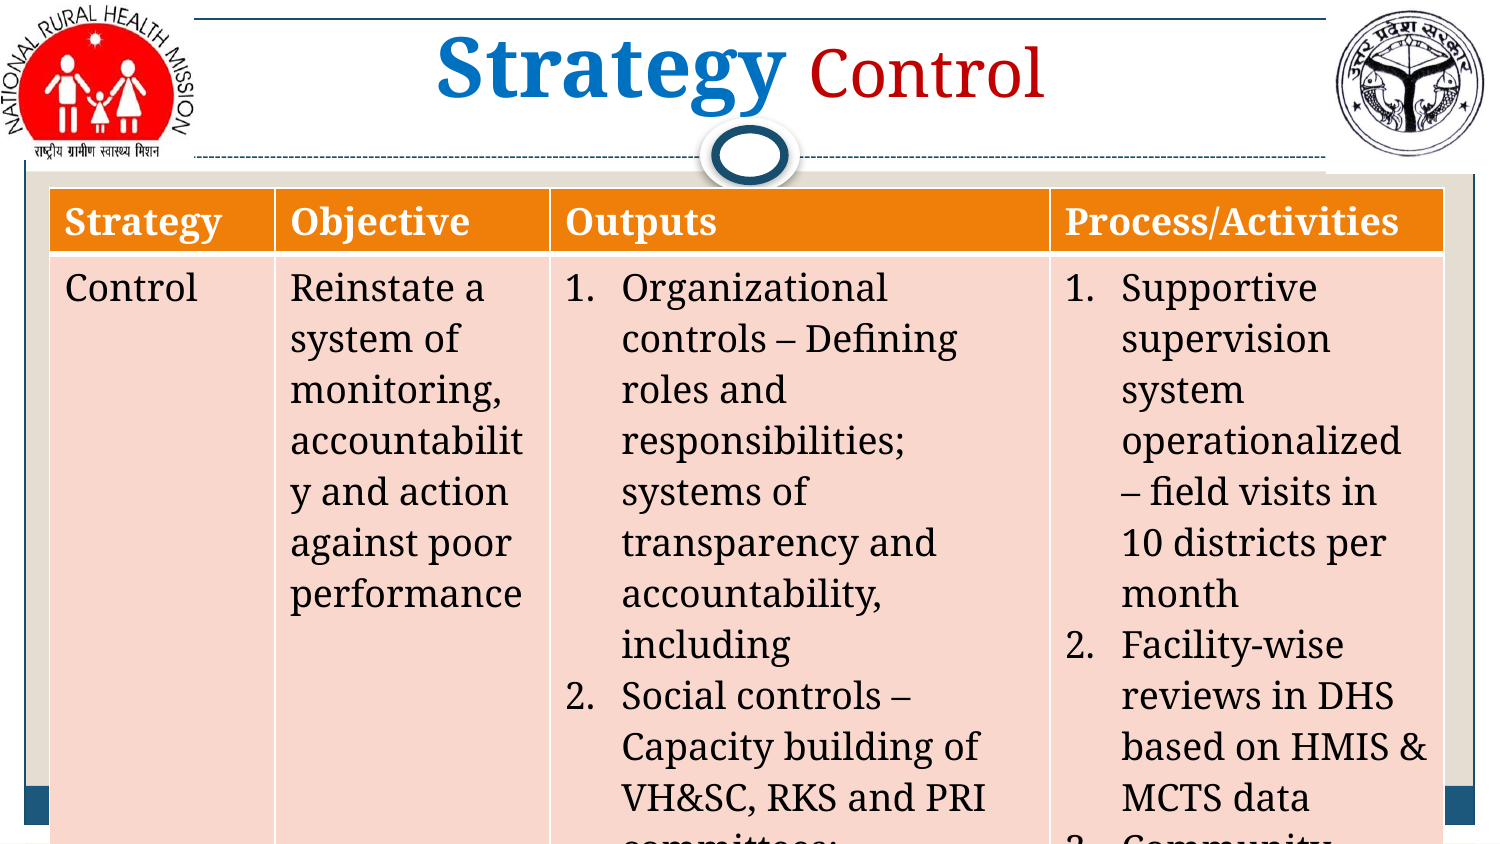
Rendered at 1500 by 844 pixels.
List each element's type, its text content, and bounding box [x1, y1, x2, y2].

table_header Outputs [551, 189, 1049, 251]
table_cell Reinstate a system of monitoring, accountability and action against poor performance [276, 257, 549, 844]
table_cell Supportive supervision system operationalized – field visits in 10 districts per month Facility-wise reviews in DHS based on HMIS & MCTS data Community-based monitoring [1051, 257, 1443, 844]
table_header Process/Activities [1051, 189, 1443, 251]
picture [1326, 0, 1500, 174]
picture [0, 4, 194, 160]
title Strategy Control [49, 28, 1450, 122]
table_cell Control [50, 257, 274, 844]
table_cell Organizational controls – Defining roles and responsibilities; systems of transparency and accountability, including Social controls – Capacity building of VH&SC, RKS and PRI committees; community-based monitoring [551, 257, 1049, 844]
table_header Strategy [50, 189, 274, 251]
table_header Objective [276, 189, 549, 251]
